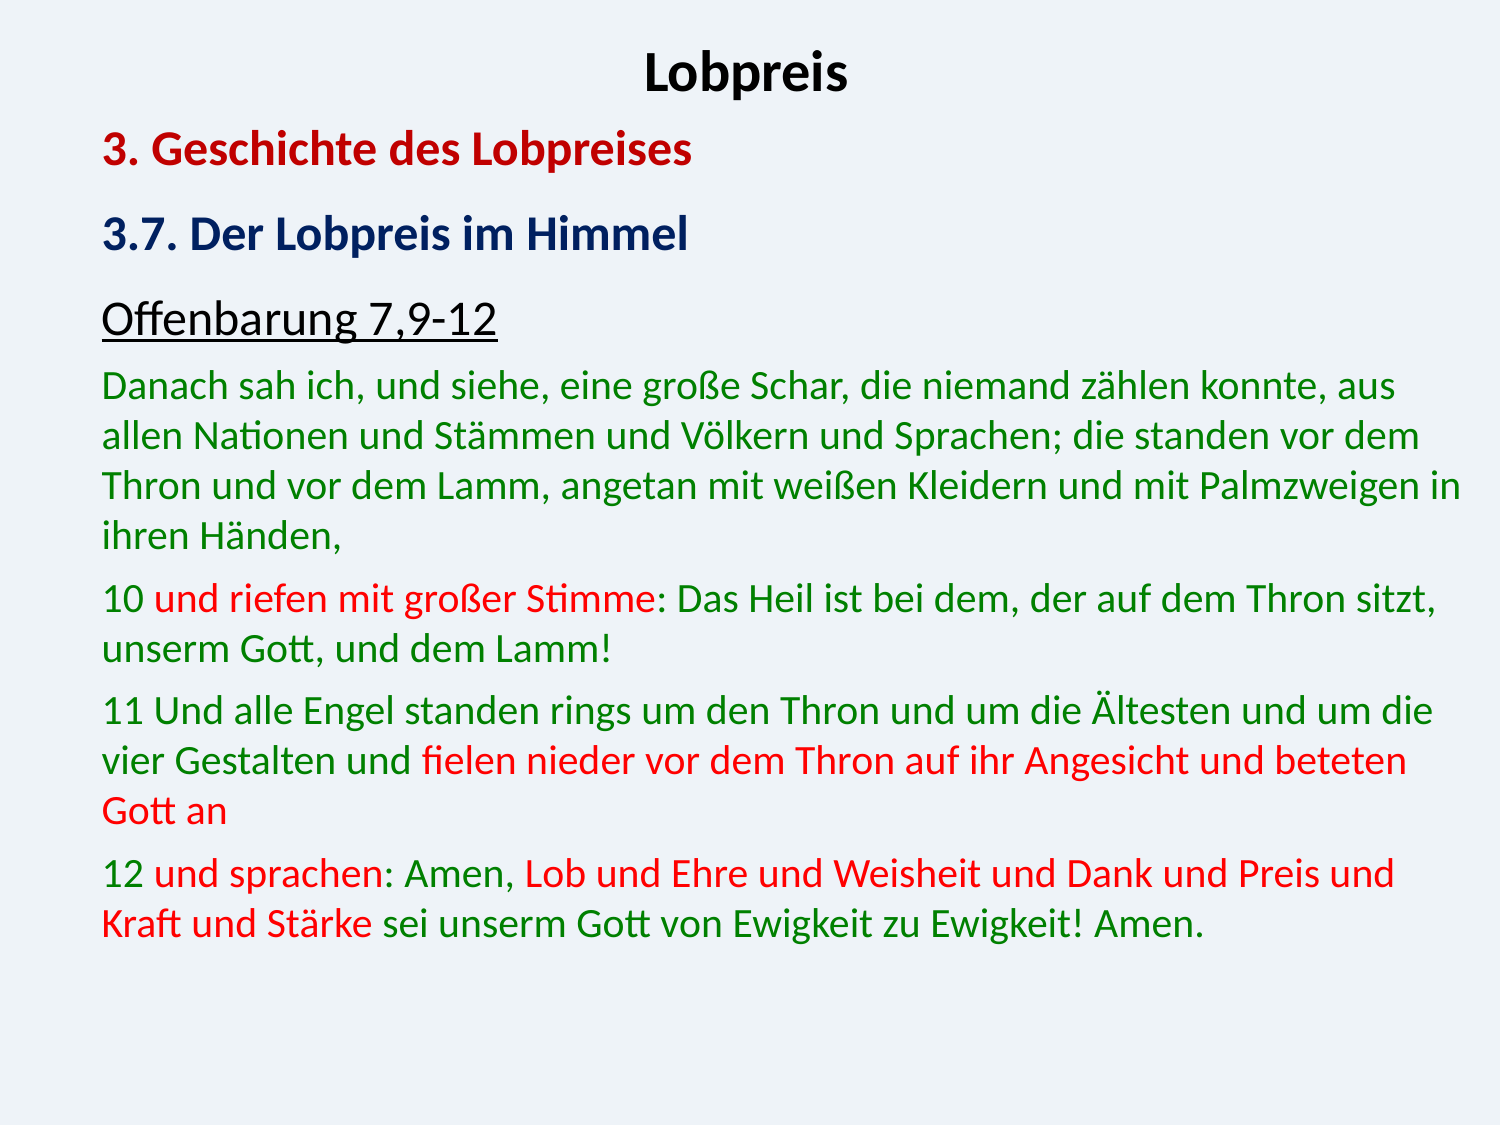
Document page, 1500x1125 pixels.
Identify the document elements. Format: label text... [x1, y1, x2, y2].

text_box 3. Geschichte des Lobpreises 3.7. Der Lobpreis im Himmel Offenbarung 7,9-12 Danach sah ich, und siehe, eine große Schar, die niemand zählen konnte, aus allen Nationen und Stämmen und Völkern und Sprachen; die standen vor dem Thron und vor dem Lamm, angetan mit weißen Kleidern und mit Palmzweigen in ihren Händen, 10 und riefen mit großer Stimme: Das Heil ist bei dem, der auf dem Thron sitzt, unserm Gott, und dem Lamm! 11 Und alle Engel standen rings um den Thron und um die Ältesten und um die vier Gestalten und fielen nieder vor dem Thron auf ihr Angesicht und beteten Gott an 12 und sprachen: Amen, Lob und Ehre und Weisheit und Dank und Preis und Kraft und Stärke sei unserm Gott von Ewigkeit zu Ewigkeit! Amen. [86, 107, 1493, 1038]
text_box Lobpreis [55, 25, 1438, 111]
